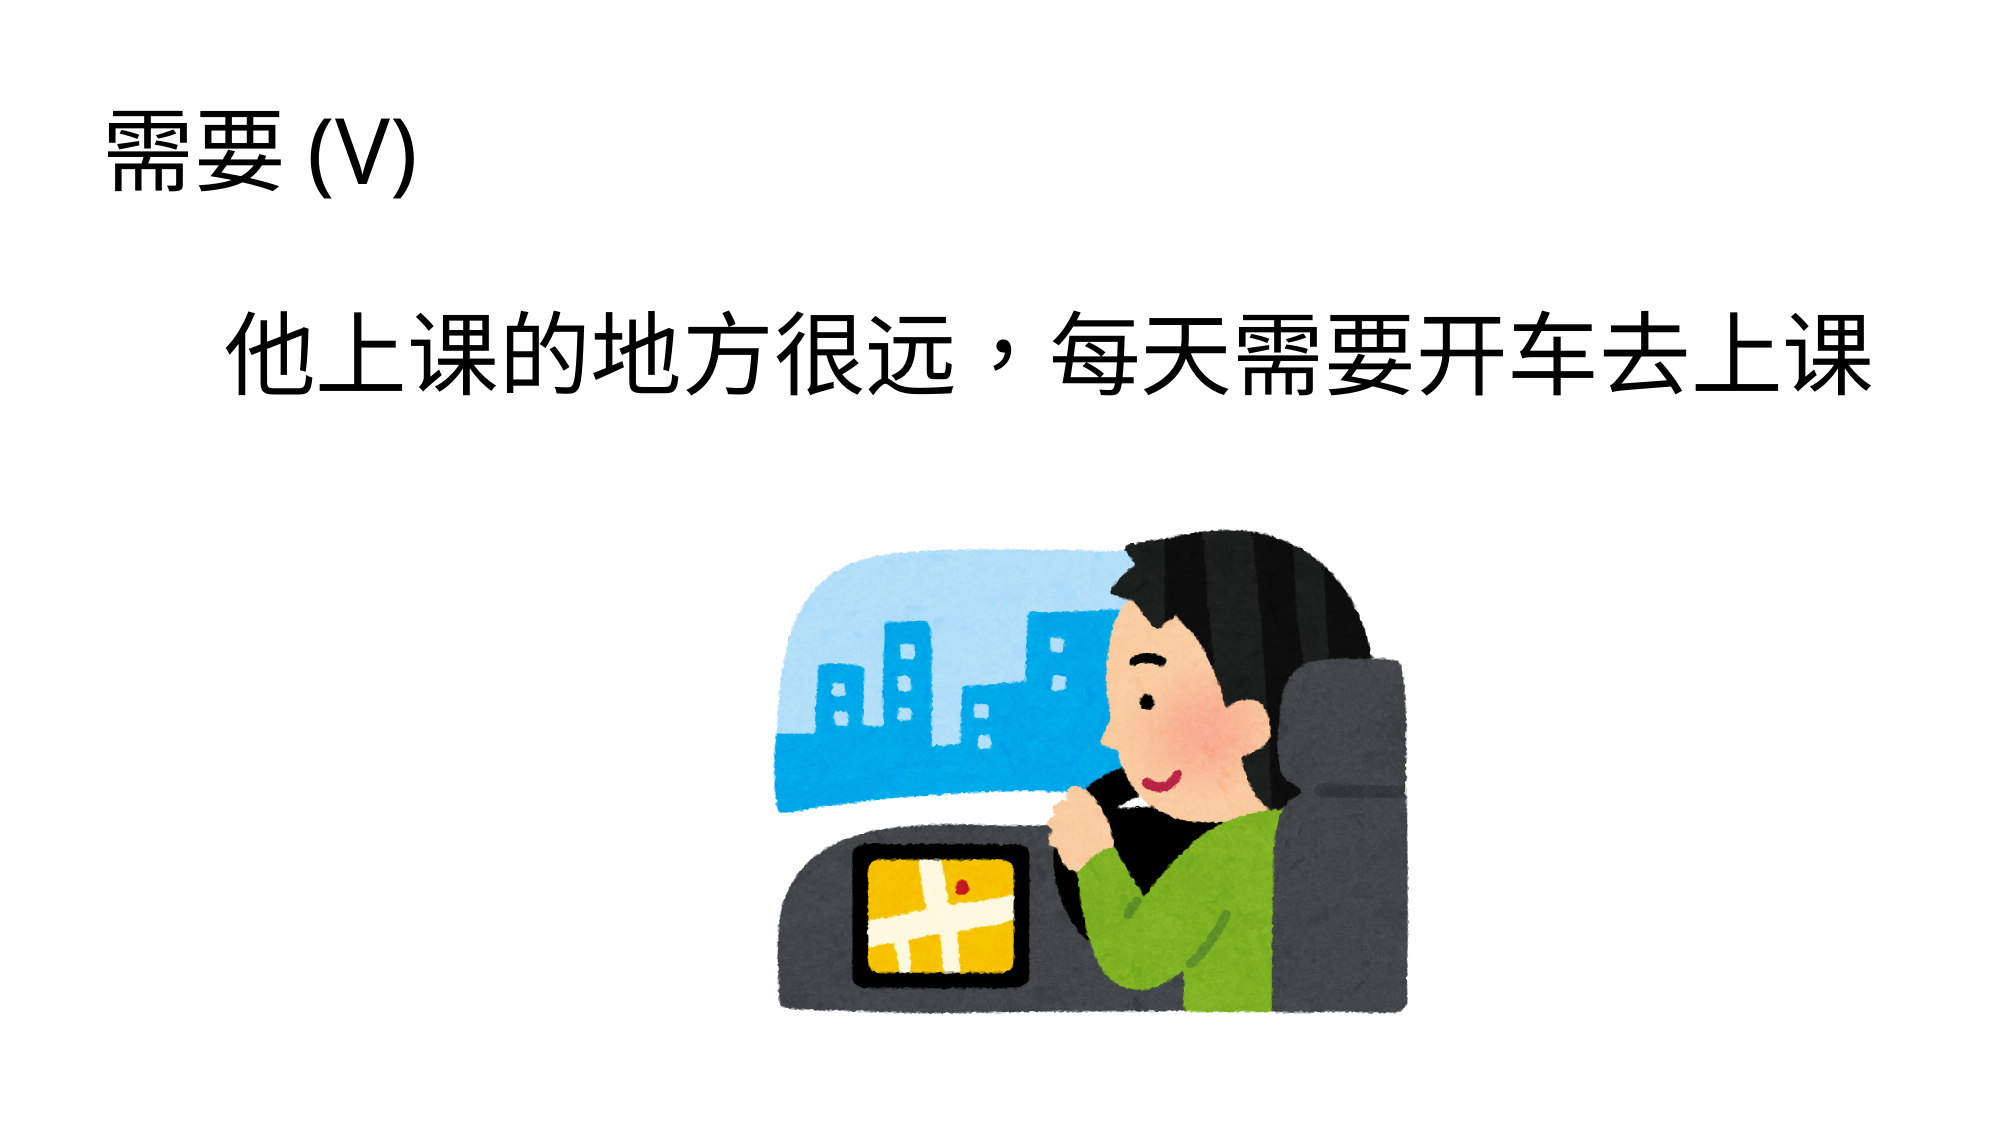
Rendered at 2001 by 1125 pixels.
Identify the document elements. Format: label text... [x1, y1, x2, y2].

title 需要(V) [87, 59, 1863, 359]
picture [748, 467, 1432, 1080]
text_box 他上课的地方很远，每天需要开车去上课 [187, 250, 1913, 468]
